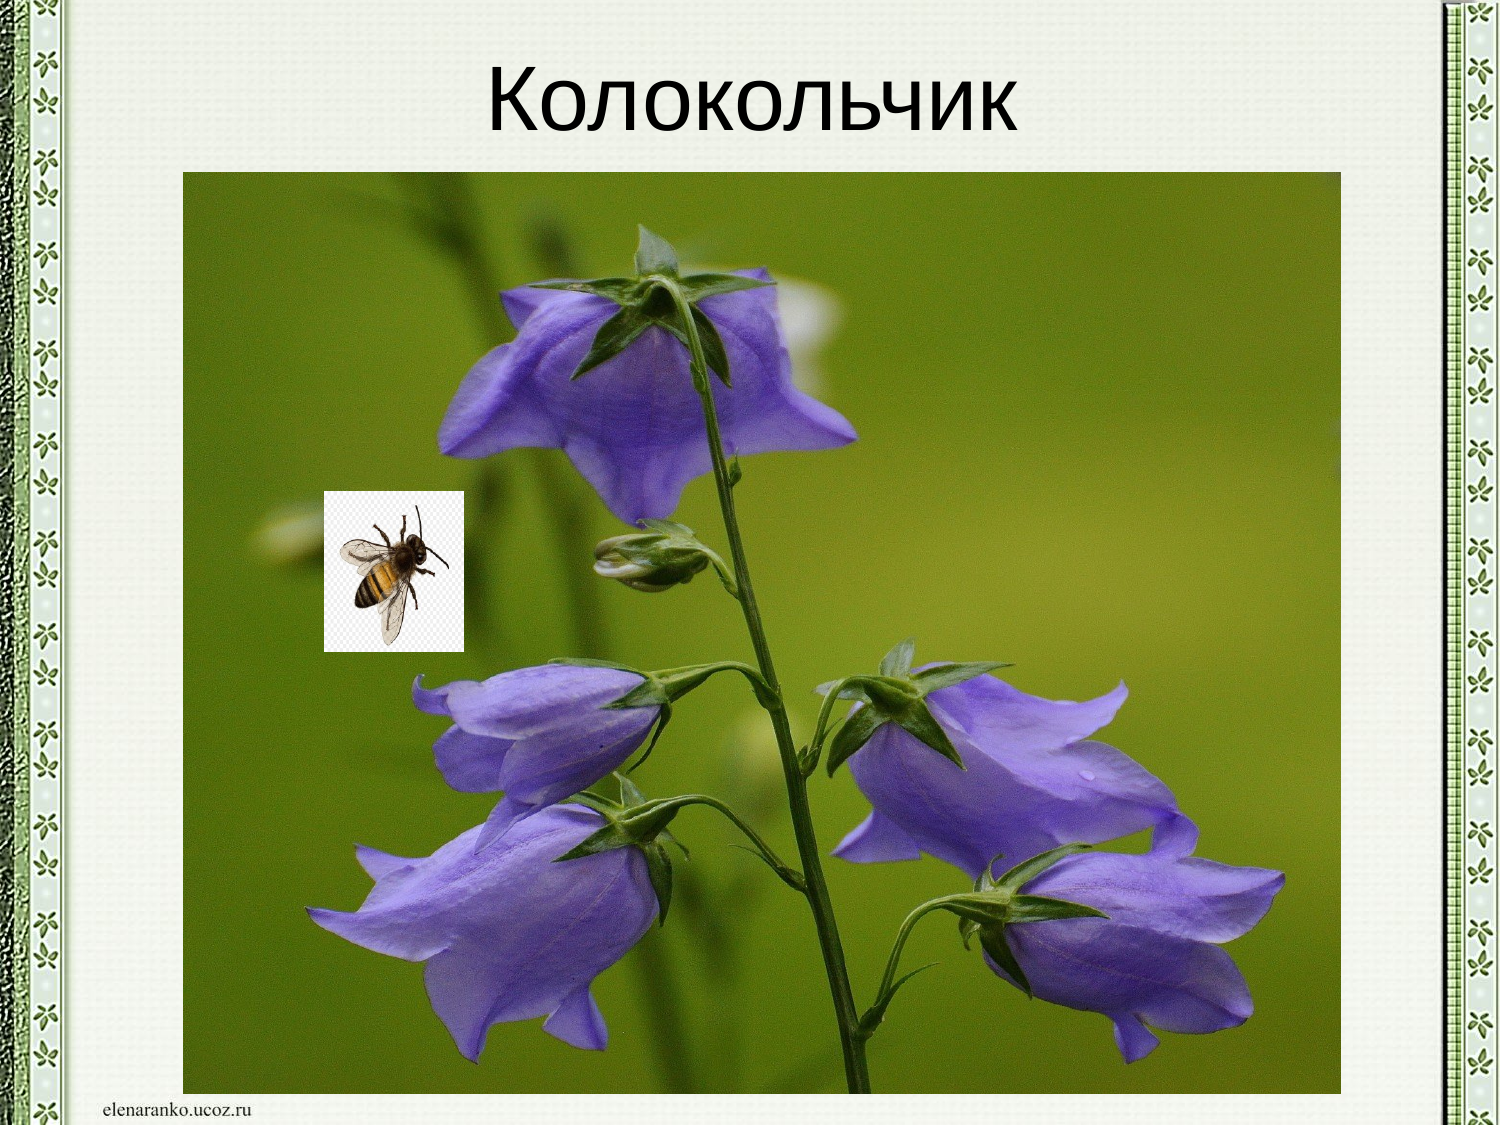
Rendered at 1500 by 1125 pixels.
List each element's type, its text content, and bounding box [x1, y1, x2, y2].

picture [0, 0, 1500, 1125]
title Колокольчик [76, 0, 1427, 188]
